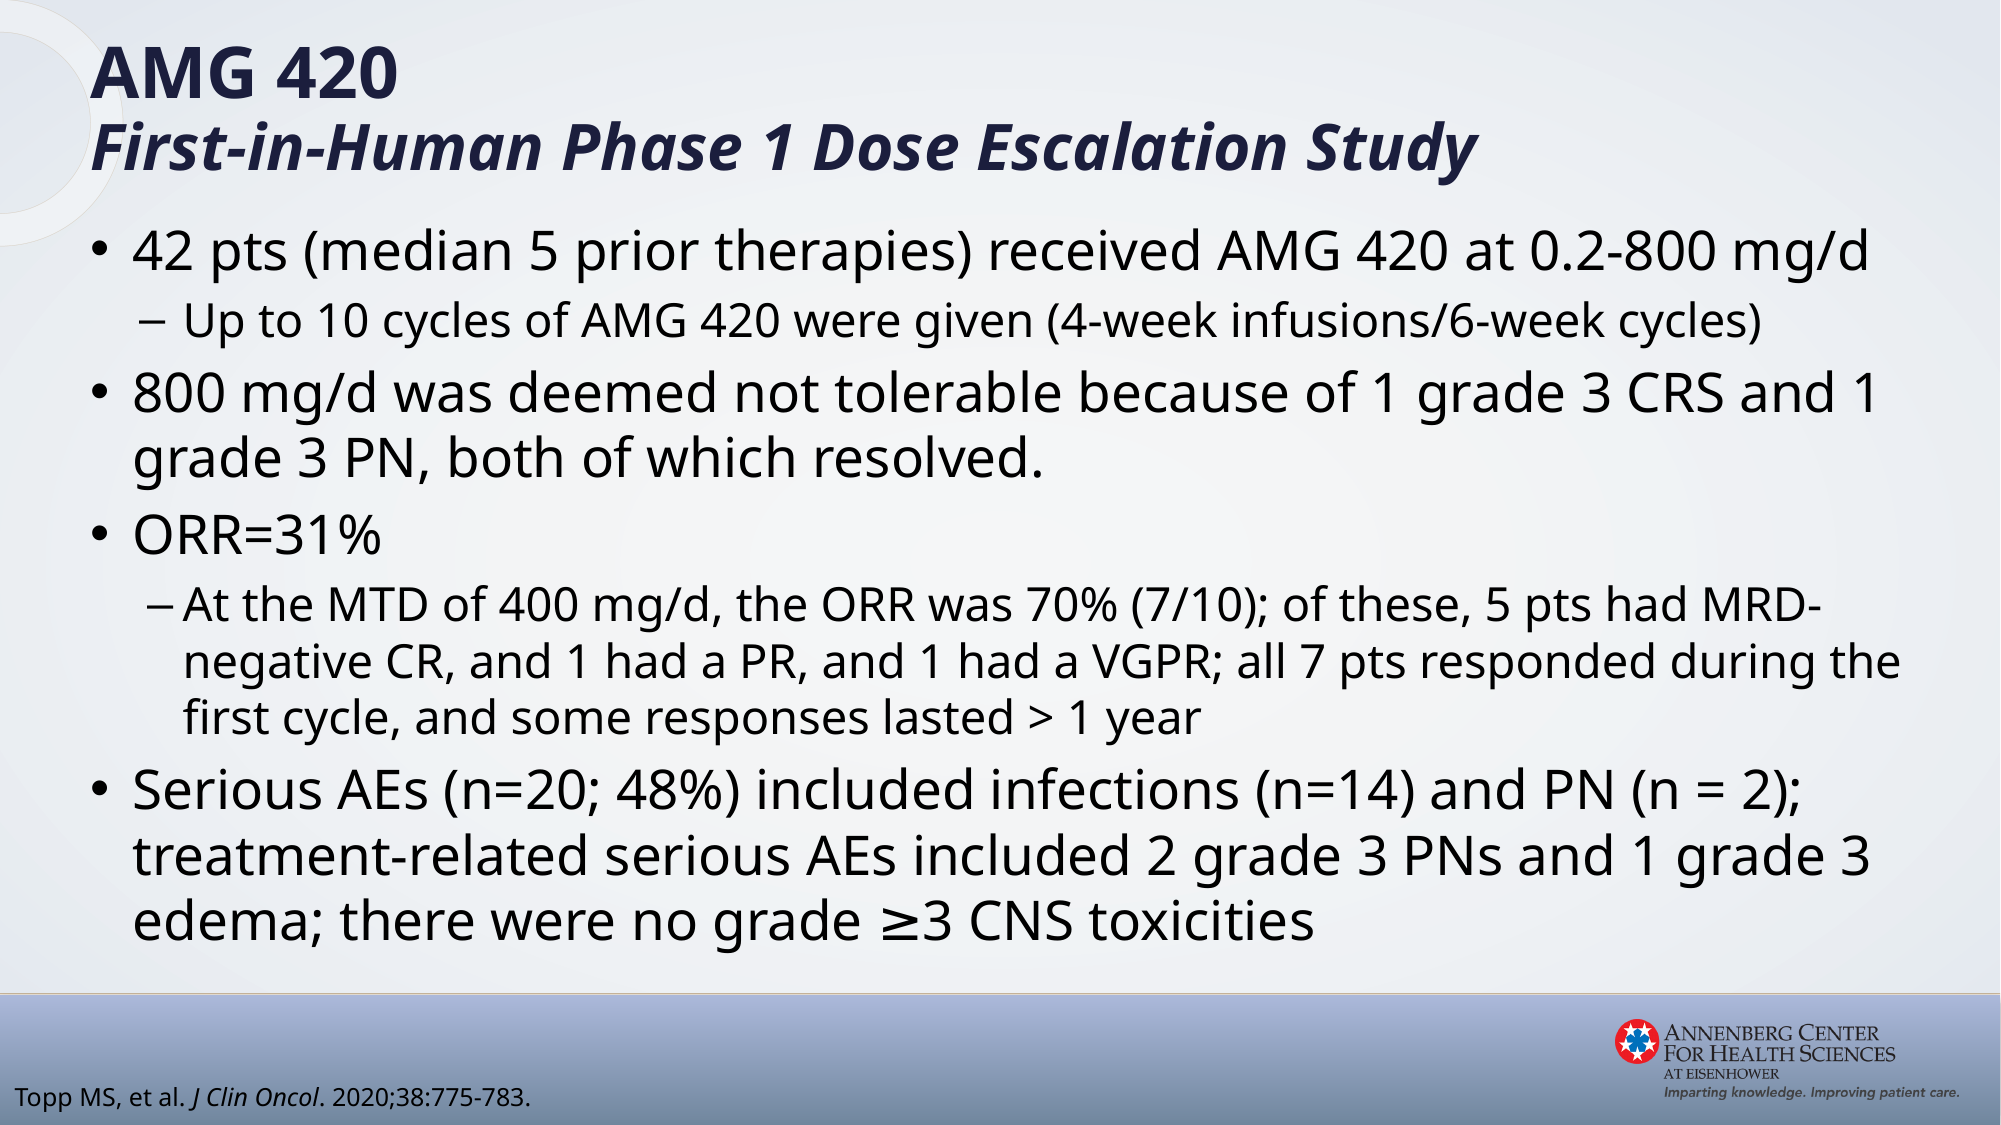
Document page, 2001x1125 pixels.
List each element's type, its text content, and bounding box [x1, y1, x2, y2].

picture [1615, 1019, 1959, 1100]
picture [0, 0, 2001, 1125]
text_box Topp MS, et al. J Clin Oncol. 2020;38:775-783. [10, 1077, 861, 1116]
text_box AMG 420 First-in-Human Phase 1 Dose Escalation Study [75, 29, 1828, 192]
text_box 42 pts (median 5 prior therapies) received AMG 420 at 0.2-800 mg/d Up to 10 cycles of AMG 420 were given (4-week infusions/6-week cycles) 800 mg/d was deemed not tolerable because of 1 grade 3 CRS and 1 grade 3 PN, both of which resolved. ORR=31% At the MTD of 400 mg/d, the ORR was 70% (7/10); of these, 5 pts had MRD-negative CR, and 1 had a PR, and 1 had a VGPR; all 7 pts responded during the first cycle, and some responses lasted > 1 year Serious AEs (n=20; 48%) included infections (n=14) and PN (n = 2); treatment-related serious AEs included 2 grade 3 PNs and 1 grade 3 edema; there were no grade ≥3 CNS toxicities [74, 207, 1933, 981]
